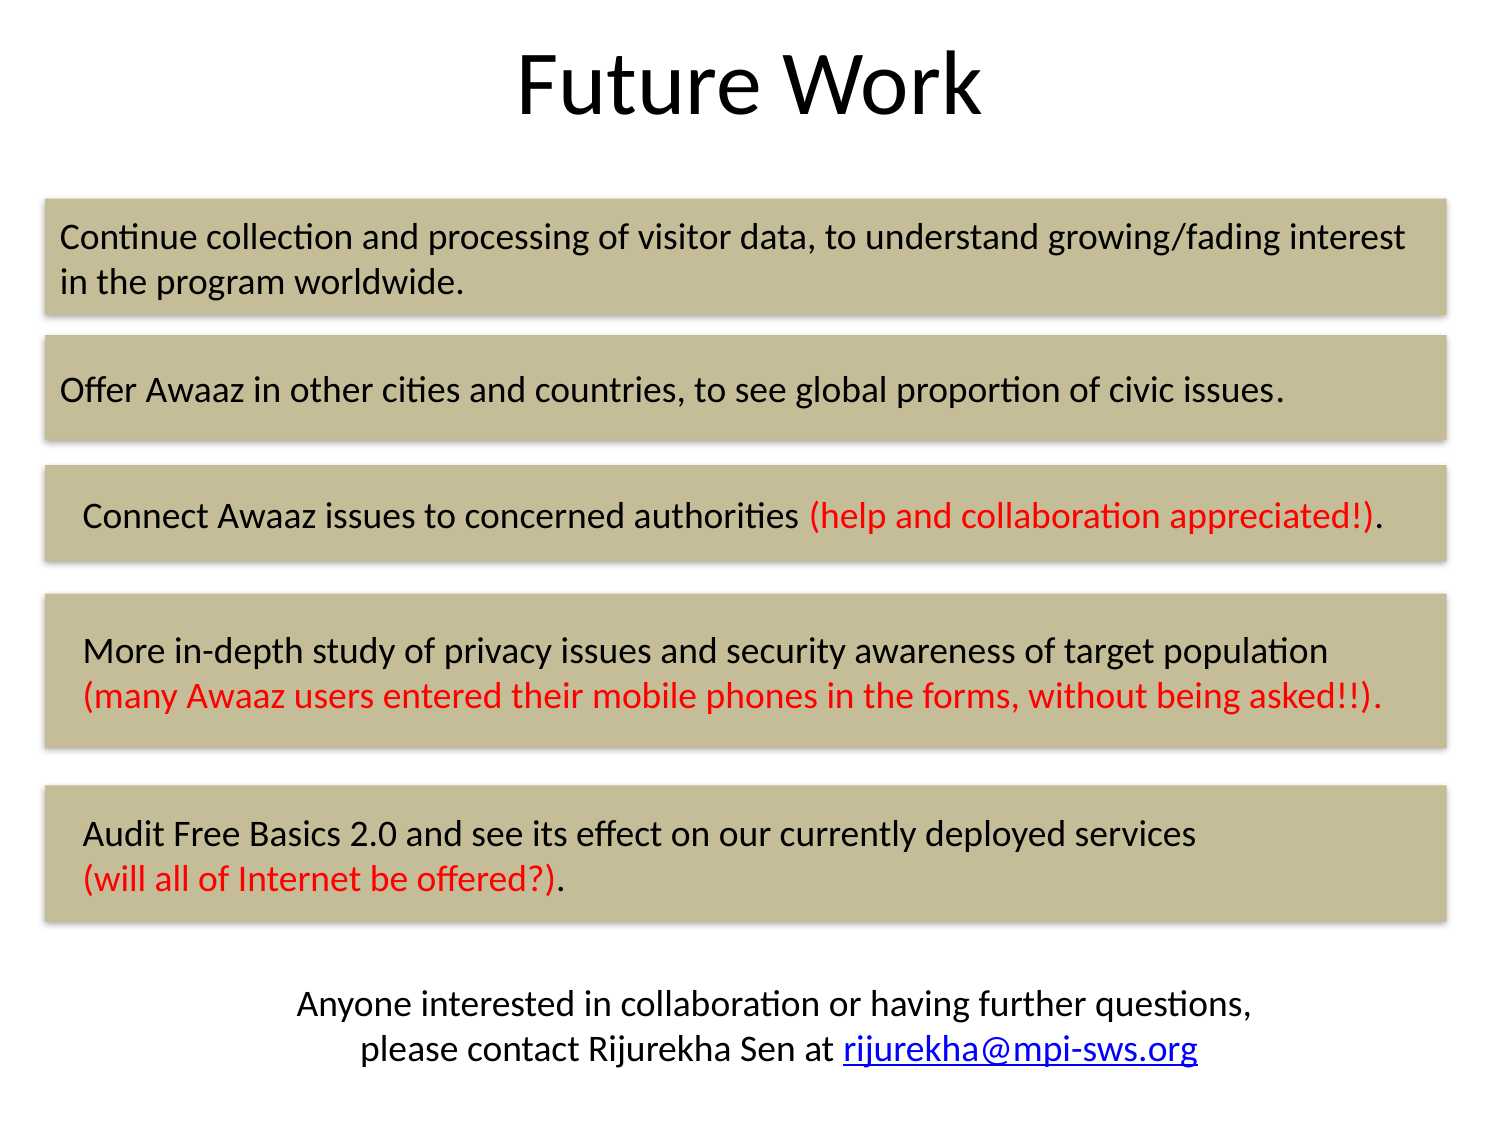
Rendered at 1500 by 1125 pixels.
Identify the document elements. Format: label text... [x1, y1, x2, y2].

text_box Connect Awaaz issues to concerned authorities (help and collaboration appreciated!). [44, 464, 1447, 562]
text_box More in-depth study of privacy issues and security awareness of target population (many Awaaz users entered their mobile phones in the forms, without being asked!!). [44, 593, 1447, 749]
text_box Offer Awaaz in other cities and countries, to see global proportion of civic issues. [44, 334, 1447, 440]
text_box Anyone interested in collaboration or having further questions, please contact Rijurekha Sen at rijurekha@mpi-sws.org [281, 971, 1277, 1076]
text_box Continue collection and processing of visitor data, to understand growing/fading interest in the program worldwide. [44, 198, 1447, 316]
text_box Audit Free Basics 2.0 and see its effect on our currently deployed services (will all of Internet be offered?). [44, 785, 1447, 923]
title Future Work [0, 0, 1500, 155]
